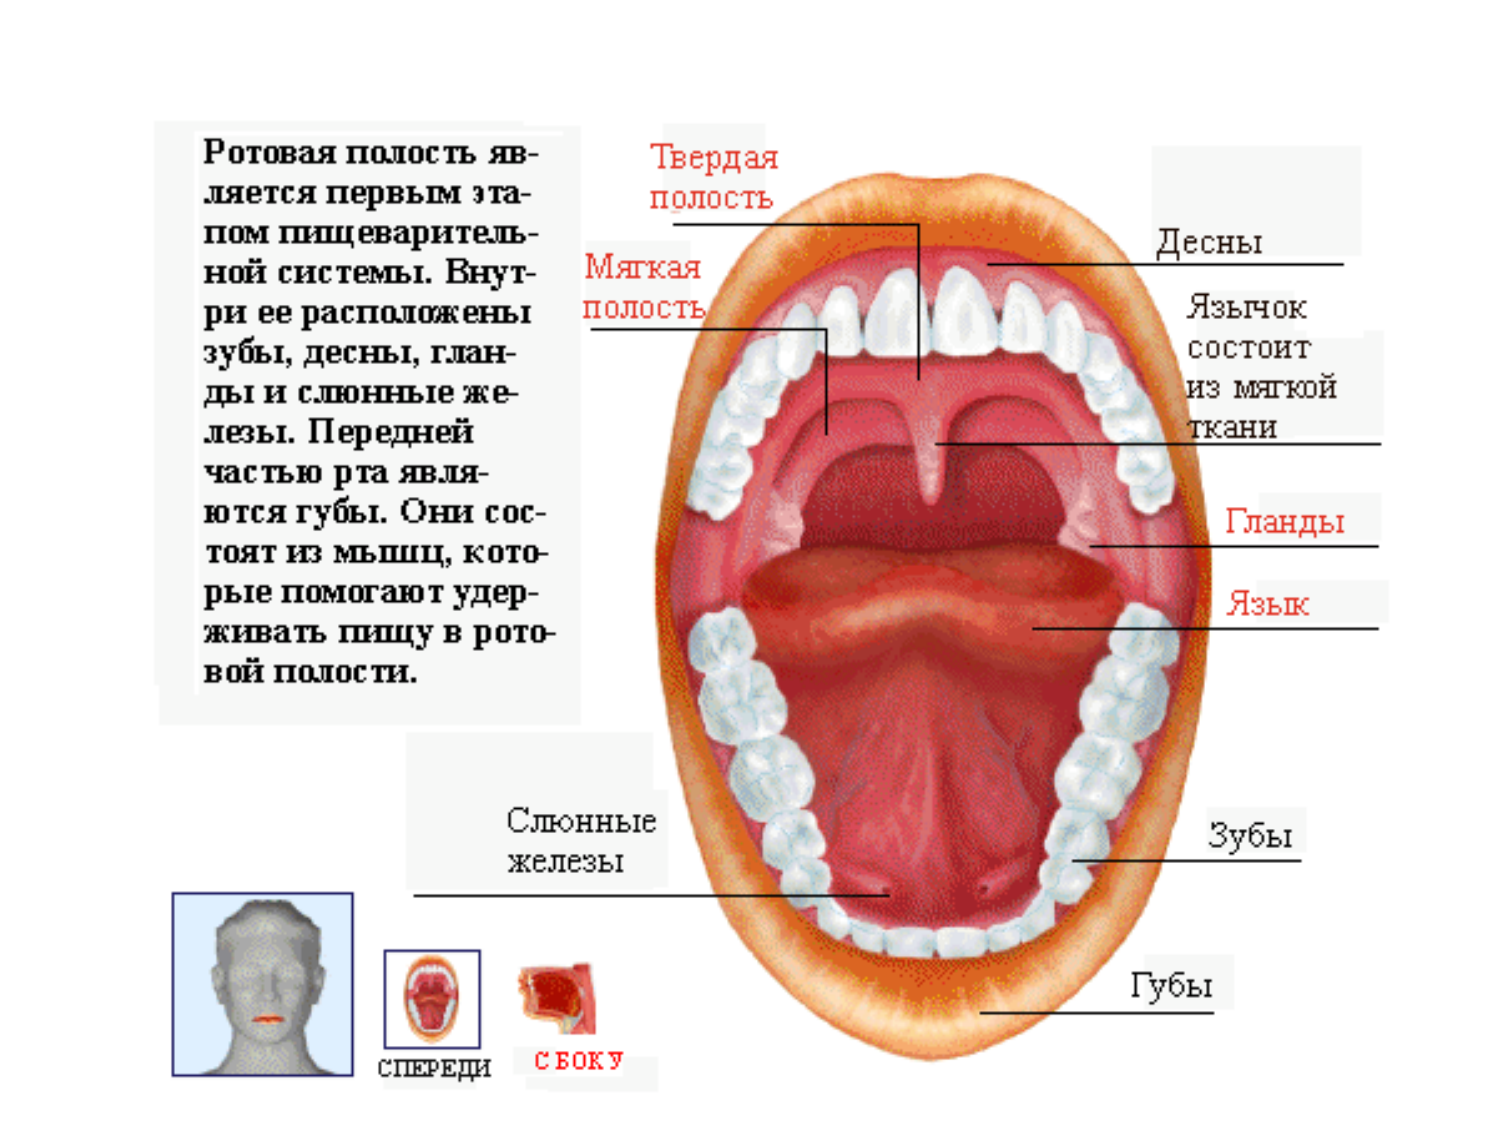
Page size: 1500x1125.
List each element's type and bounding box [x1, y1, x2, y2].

picture [147, 113, 1400, 1098]
